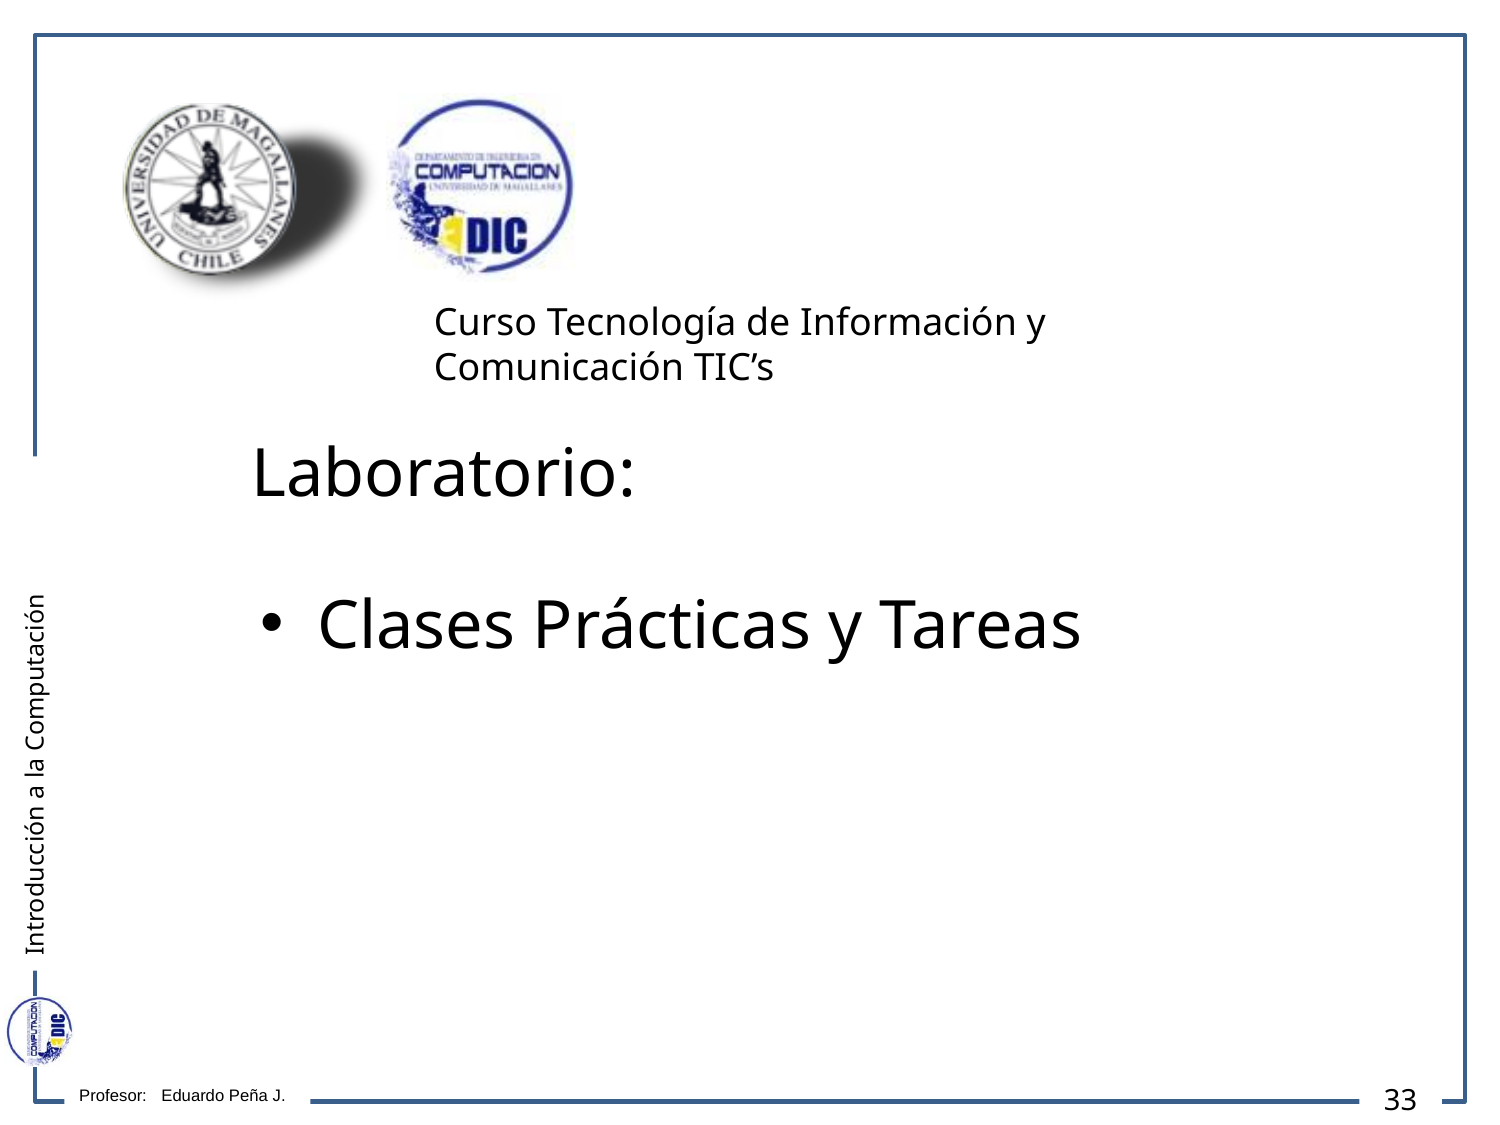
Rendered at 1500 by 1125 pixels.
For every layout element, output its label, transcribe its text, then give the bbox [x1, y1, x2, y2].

text_box 33 [1359, 1073, 1442, 1125]
text_box Laboratorio: [236, 349, 1032, 591]
picture [3, 995, 75, 1067]
text_box Profesor: Eduardo Peña J. [64, 1077, 311, 1113]
picture [105, 58, 575, 324]
text_box Clases Prácticas y Tareas [246, 574, 1240, 879]
text_box Introducción a la Computación [11, 456, 56, 971]
text_box [33, 33, 1467, 1104]
text_box Curso Tecnología de Información y Comunicación TIC’s [419, 290, 1210, 396]
